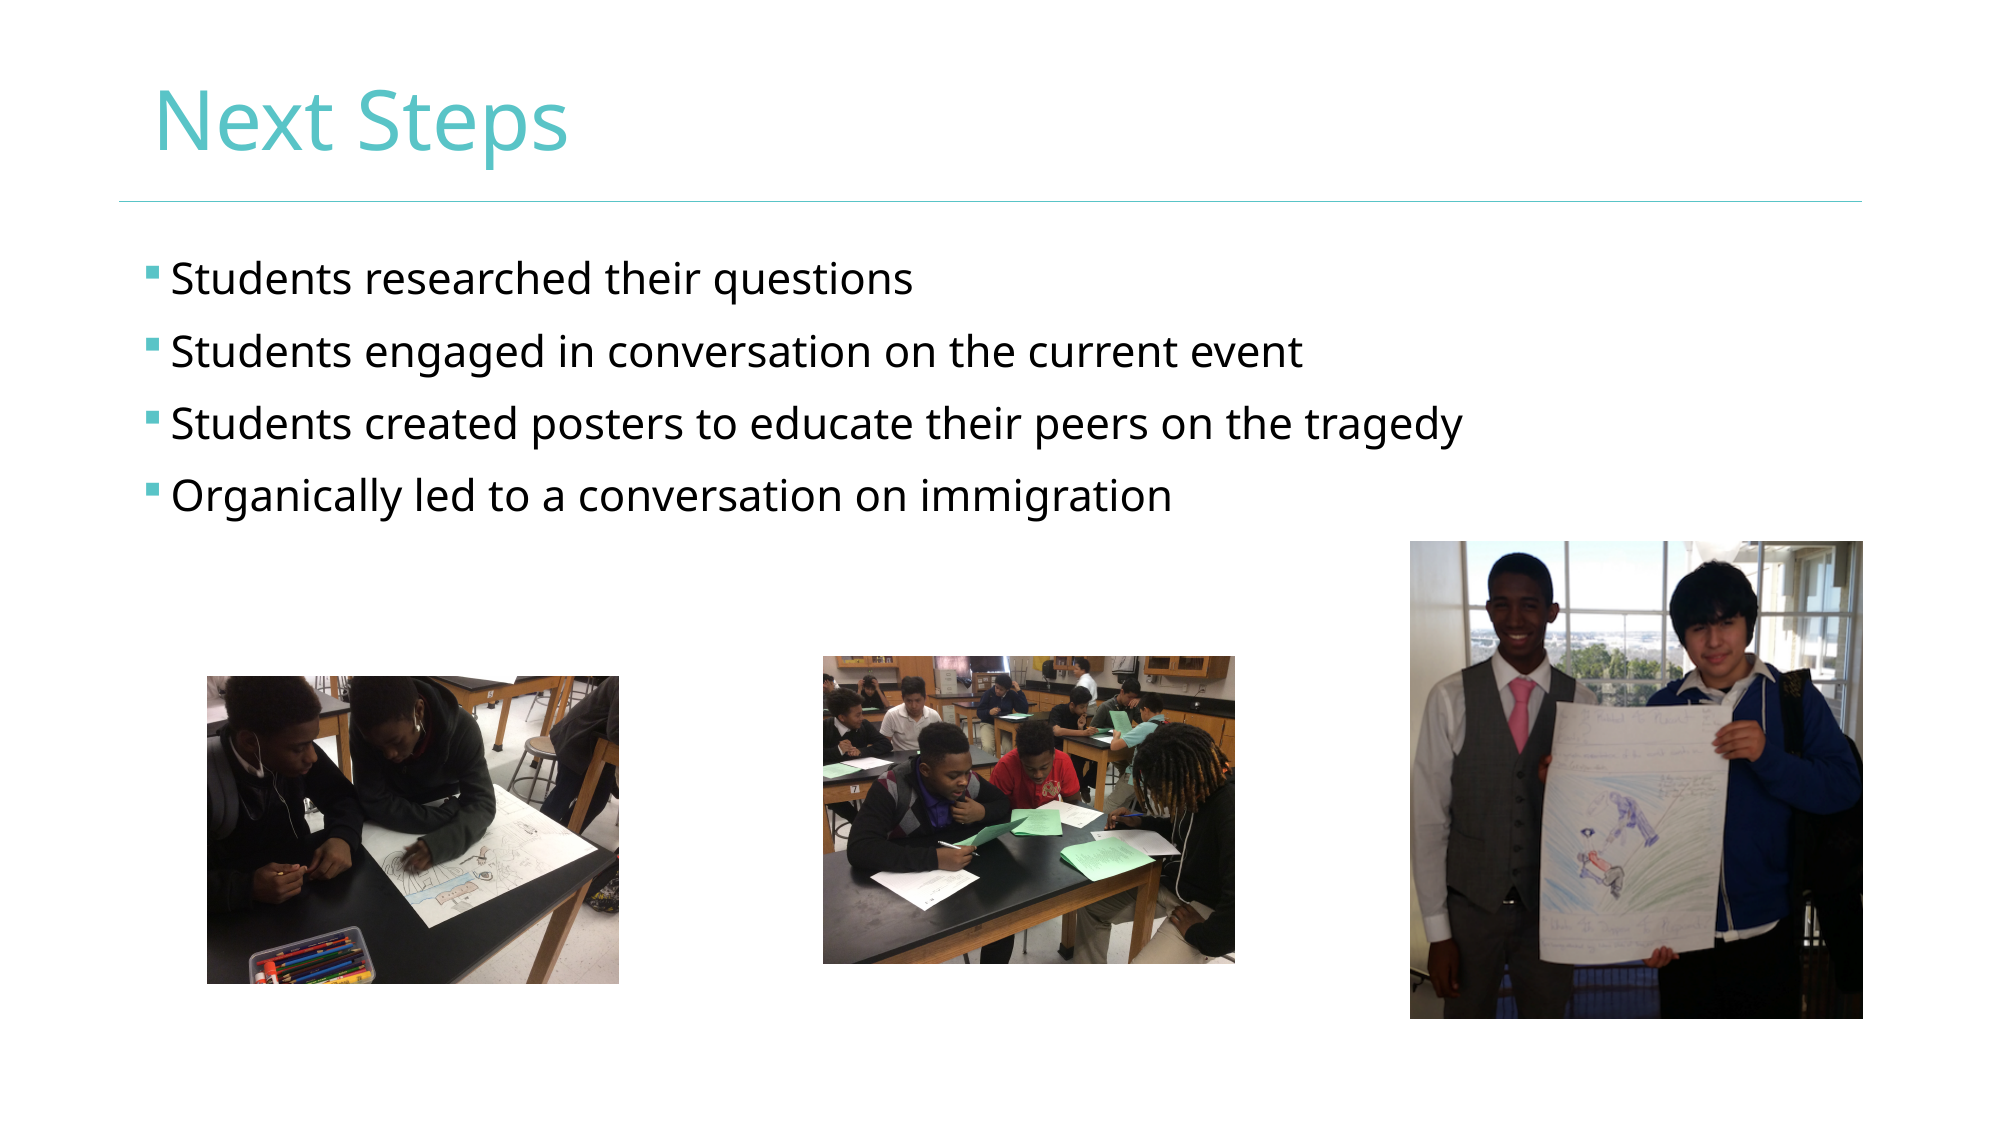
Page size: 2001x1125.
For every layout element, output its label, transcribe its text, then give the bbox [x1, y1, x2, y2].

picture [1410, 541, 1863, 1019]
picture [823, 656, 1235, 964]
title Next Steps [137, 15, 1863, 233]
list Students researched their questions Students engaged in conversation on the current event Students created posters to educate their peers on the tragedy Organically led to a conversation on immigration [127, 249, 1955, 964]
picture [207, 676, 619, 984]
text_box [137, 321, 1851, 954]
